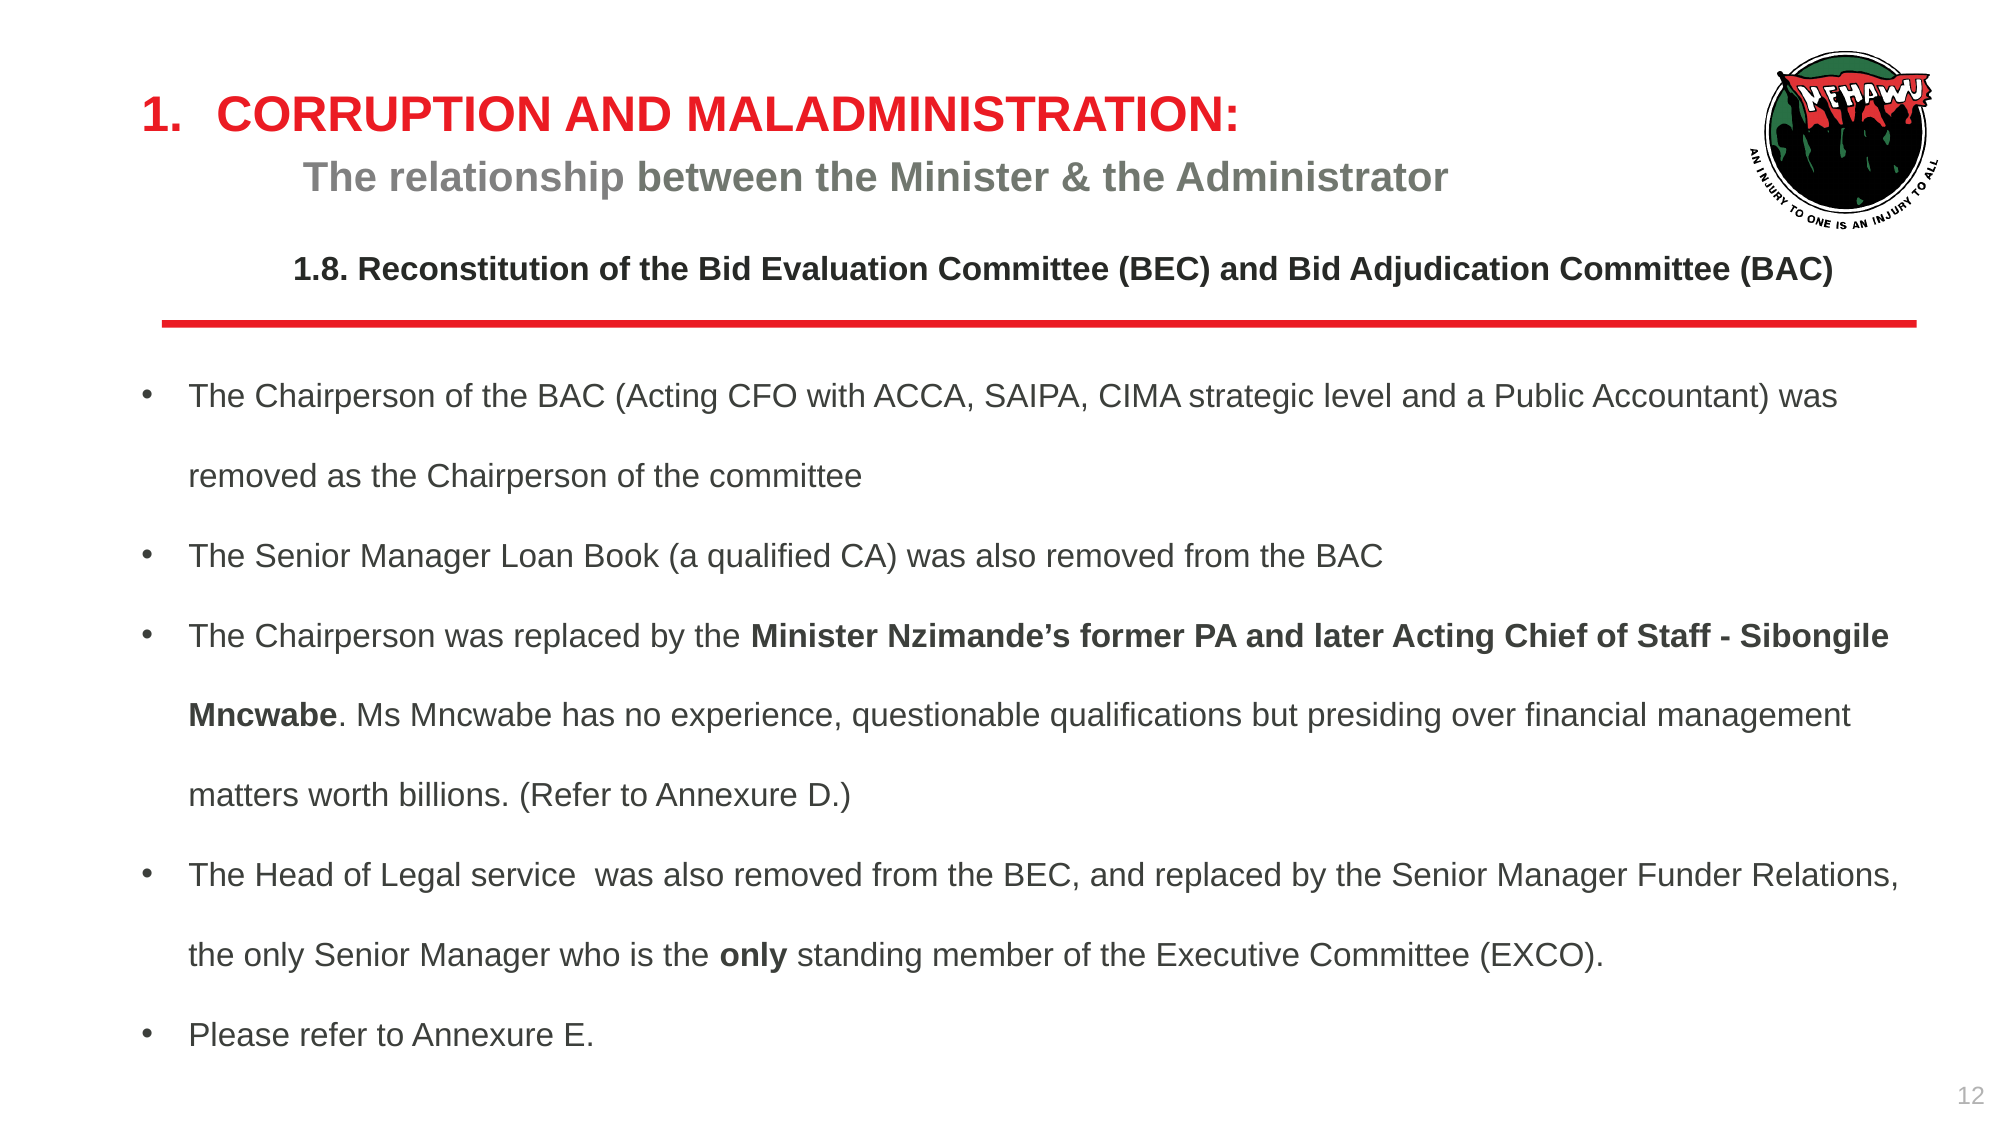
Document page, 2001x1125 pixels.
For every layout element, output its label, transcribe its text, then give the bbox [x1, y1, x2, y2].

text_box The Chairperson of the BAC (Acting CFO with ACCA, SAIPA, CIMA strategic level and a Public Accountant) was removed as the Chairperson of the committee The Senior Manager Loan Book (a qualified CA) was also removed from the BAC The Chairperson was replaced by the Minister Nzimande’s former PA and later Acting Chief of Staff - Sibongile Mncwabe. Ms Mncwabe has no experience, questionable qualifications but presiding over financial management matters worth billions. (Refer to Annexure D.) The Head of Legal service was also removed from the BEC, and replaced by the Senior Manager Funder Relations, the only Senior Manager who is the only standing member of the Executive Committee (EXCO). Please refer to Annexure E. [126, 326, 1933, 1113]
text_box [161, 319, 1918, 326]
slide_number 12 [1550, 1065, 2000, 1125]
text_box CORRUPTION AND MALADMINISTRATION: The relationship between the Minister & the Administrator [126, 73, 1683, 209]
text_box 1.8. Reconstitution of the Bid Evaluation Committee (BEC) and Bid Adjudication Committee (BAC) [248, 212, 1889, 319]
picture [1746, 47, 1942, 233]
